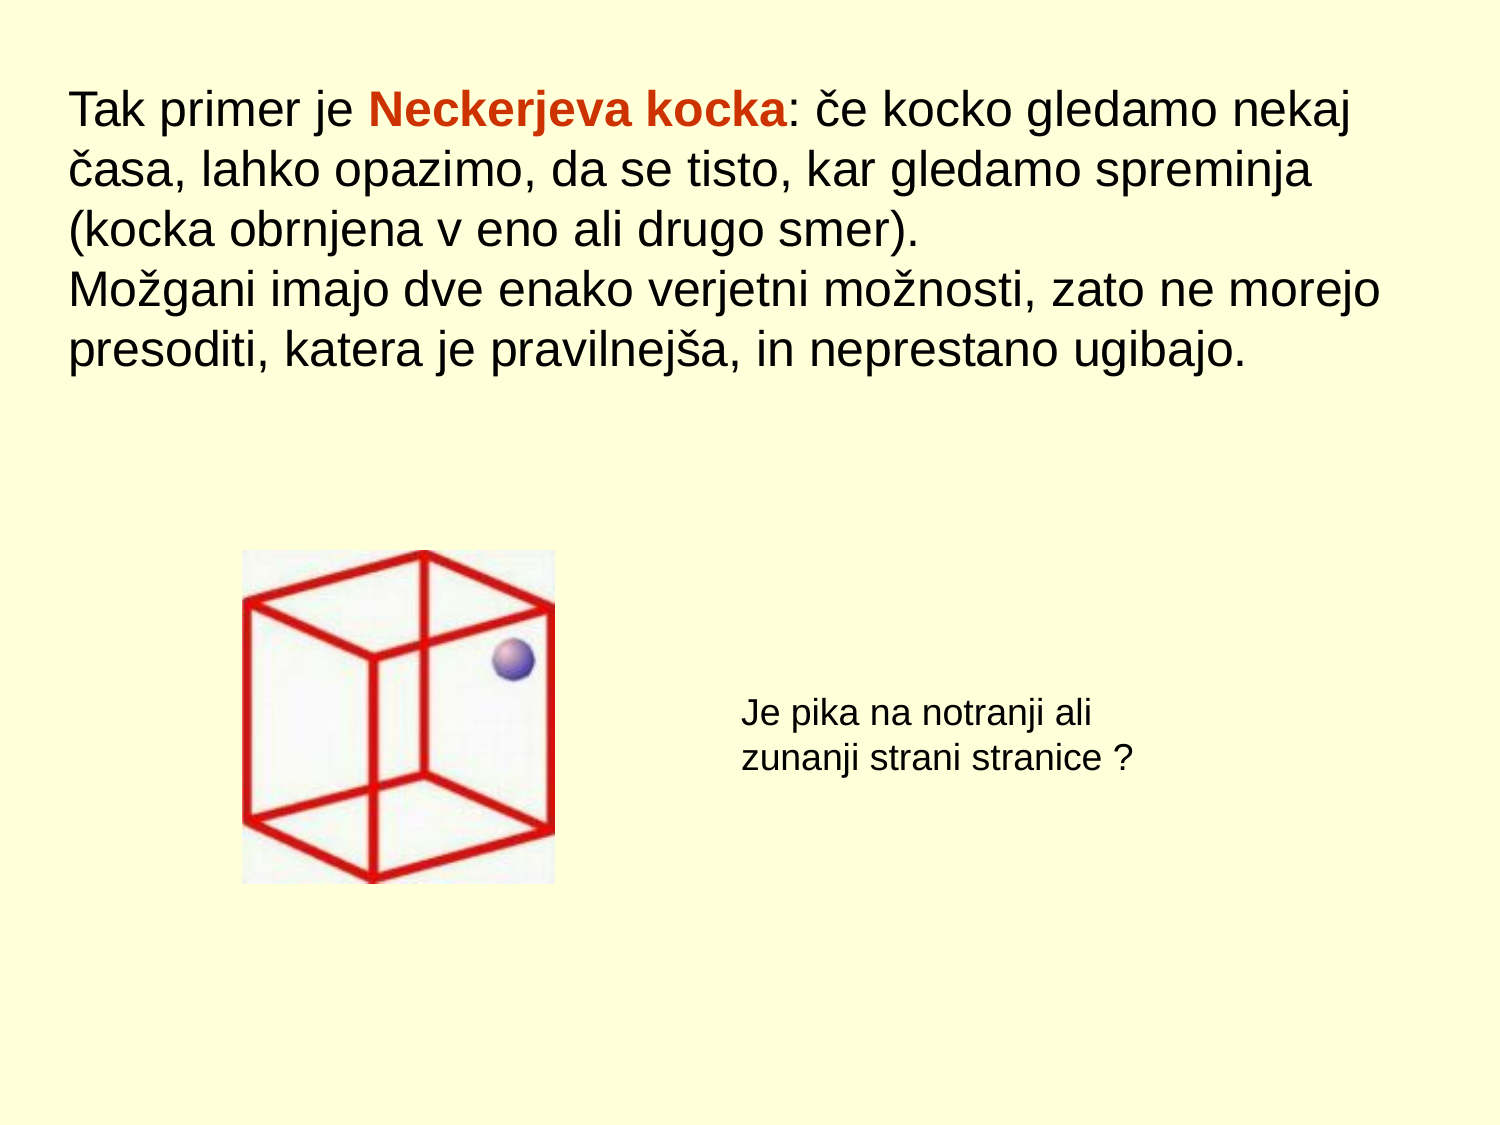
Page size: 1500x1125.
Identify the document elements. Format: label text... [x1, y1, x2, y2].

title Tak primer je Neckerjeva kocka: če kocko gledamo nekaj časa, lahko opazimo, da se tisto, kar gledamo spreminja (kocka obrnjena v eno ali drugo smer). Možgani imajo dve enako verjetni možnosti, zato ne morejo presoditi, katera je pravilnejša, in neprestano ugibajo. [52, 44, 1426, 469]
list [241, 550, 555, 885]
text_box Je pika na notranji ali zunanji strani stranice ? [726, 680, 1477, 786]
